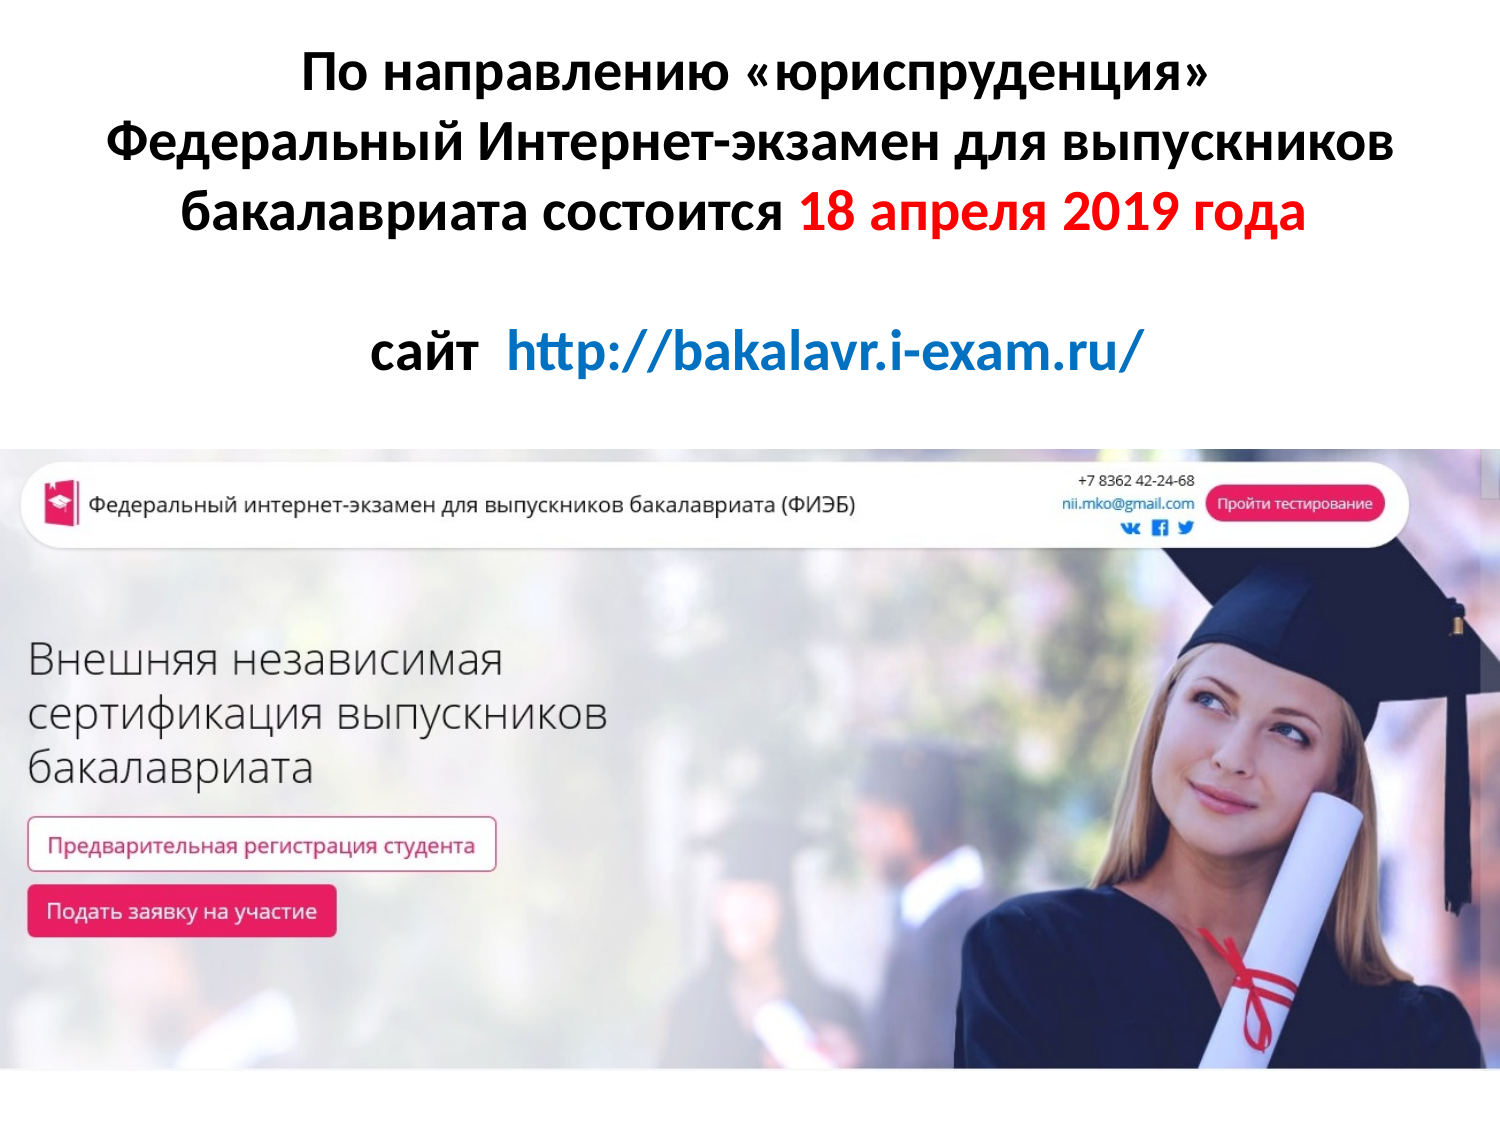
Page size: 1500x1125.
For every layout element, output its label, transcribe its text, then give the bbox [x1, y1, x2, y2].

title По направлению «юриспруденция» Федеральный Интернет-экзамен для выпускников бакалавриата состоится 18 апреля 2019 года сайт http://bakalavr.i-exam.ru/ [64, 125, 1437, 360]
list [0, 449, 1500, 1071]
